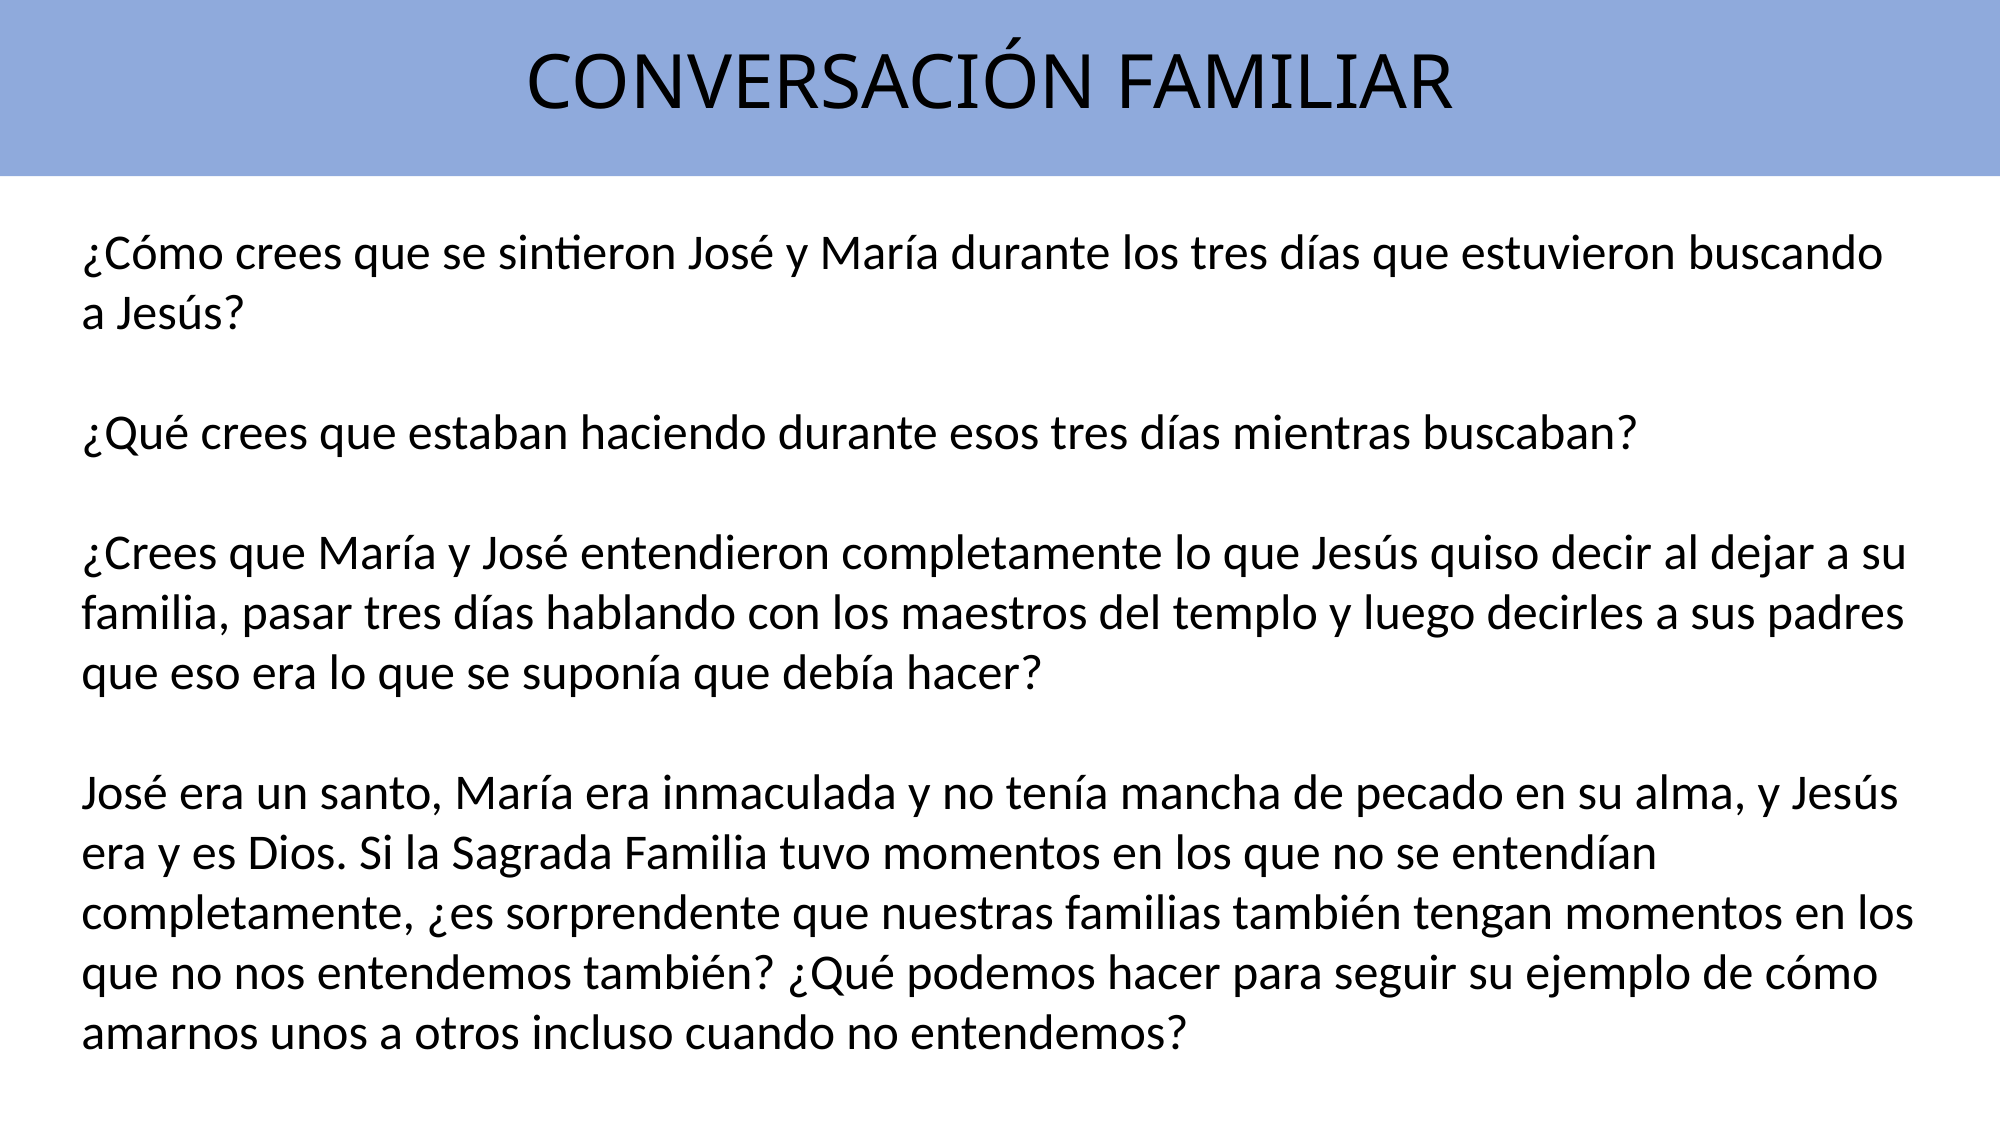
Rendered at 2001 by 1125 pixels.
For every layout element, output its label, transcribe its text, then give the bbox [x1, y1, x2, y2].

text_box [0, 0, 2000, 177]
text_box CONVERSACIÓN FAMILIAR [408, 36, 1592, 254]
text_box ¿Cómo crees que se sintieron José y María durante los tres días que estuvieron buscando a Jesús? ¿Qué crees que estaban haciendo durante esos tres días mientras buscaban? ¿Crees que María y José entendieron completamente lo que Jesús quiso decir al dejar a su familia, pasar tres días hablando con los maestros del templo y luego decirles a sus padres que eso era lo que se suponía que debía hacer? José era un santo, María era inmaculada y no tenía mancha de pecado en su alma, y Jesús era y es Dios. Si la Sagrada Familia tuvo momentos en los que no se entendían completamente, ¿es sorprendente que nuestras familias también tengan momentos en los que no nos entendemos también? ¿Qué podemos hacer para seguir su ejemplo de cómo amarnos unos a otros incluso cuando no entendemos? [66, 212, 1934, 1067]
